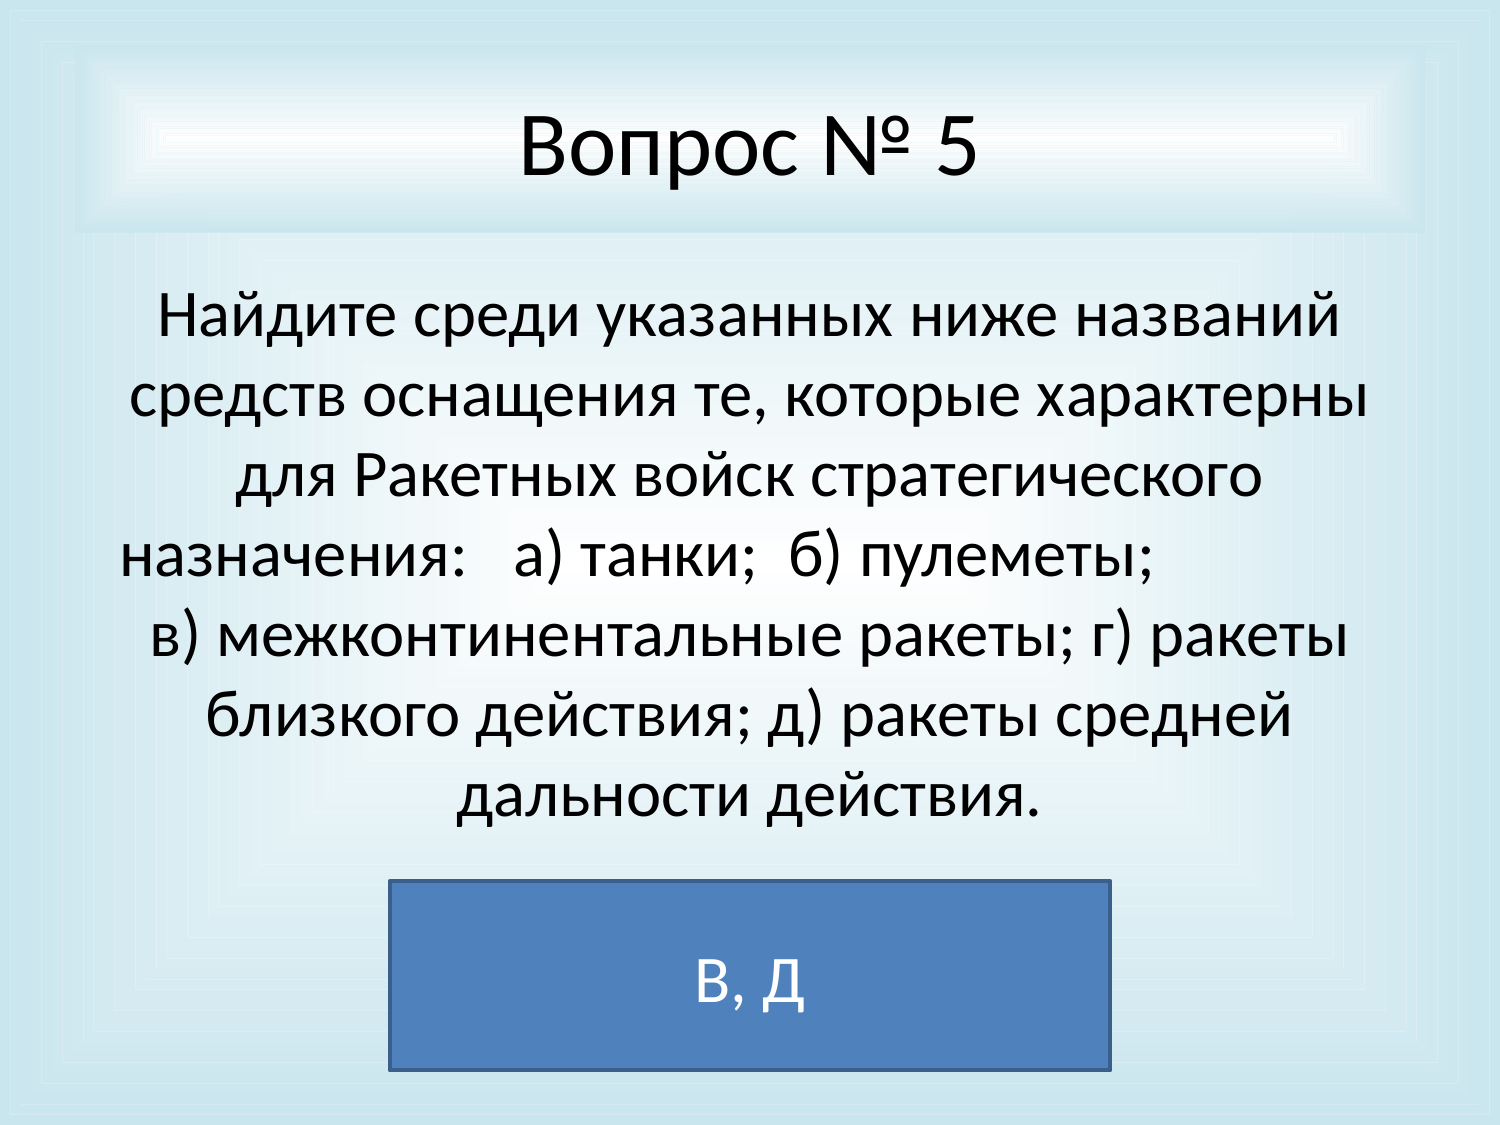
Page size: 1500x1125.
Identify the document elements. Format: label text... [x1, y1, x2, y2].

list Найдите среди указанных ниже названий средств оснащения те, которые характерны для Ракетных войск стратегического назначения: а) танки; б) пулеметы; в) межконтинентальные ракеты; г) ракеты близкого действия; д) ракеты средней дальности действия. [75, 262, 1425, 1005]
title Вопрос № 5 [75, 45, 1425, 233]
text_box В, Д [388, 879, 1112, 1072]
